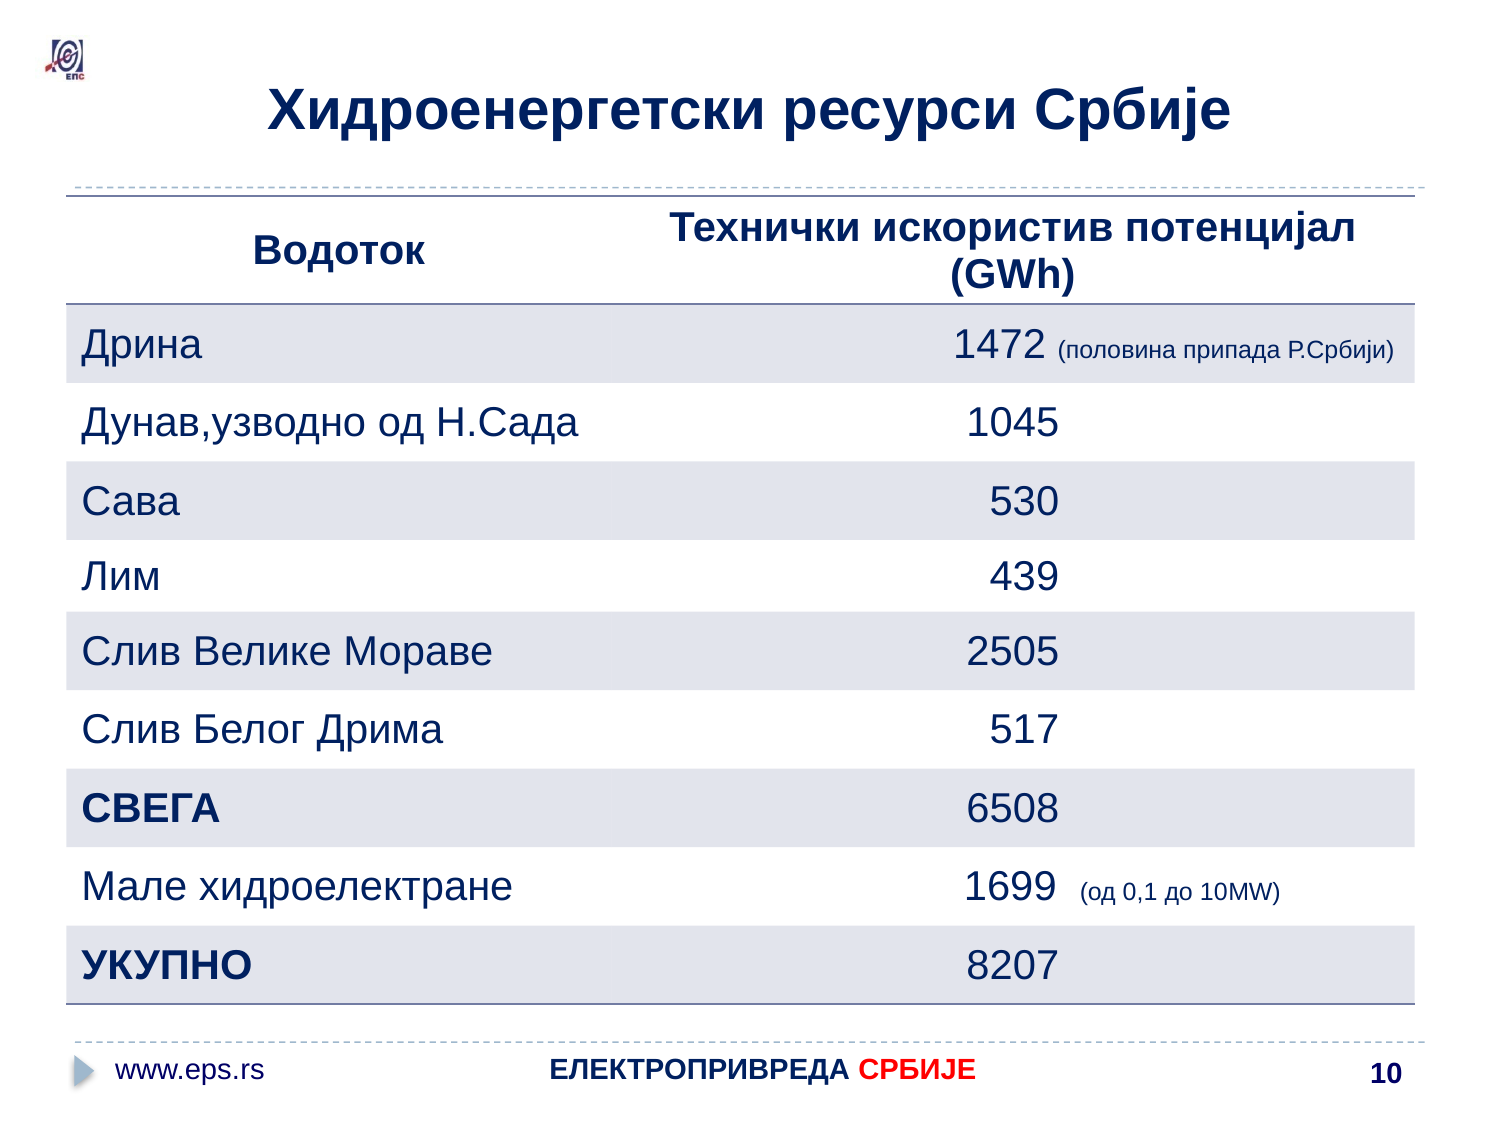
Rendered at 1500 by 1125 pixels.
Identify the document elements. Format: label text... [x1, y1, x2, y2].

table_cell Слив Белог Дрима [66, 690, 611, 769]
table_cell Лим [66, 540, 611, 612]
table_cell Слив Велике Мораве [66, 612, 611, 690]
table_header Технички искористив потенцијал (GWh) [611, 197, 1415, 303]
table_cell 8207 [611, 926, 1415, 1003]
table_cell 1472 (половина припада Р.Србији) [611, 305, 1415, 383]
table_cell Дрина [66, 305, 611, 383]
title Хидроенергетски ресурси Србије [74, 24, 1426, 150]
table_cell 1045 [611, 383, 1415, 461]
table_cell Мале хидроелектране [66, 847, 611, 926]
table_cell 517 [611, 690, 1415, 769]
table_cell Сава [66, 461, 611, 540]
table_cell УКУПНО [66, 926, 611, 1003]
table_cell 6508 [611, 769, 1415, 847]
table_cell 1699 (од 0,1 до 10MW) [611, 847, 1415, 926]
table_cell 2505 [611, 612, 1415, 690]
table_header Водоток [66, 197, 611, 303]
table_cell Дунав,узводно од Н.Сада [66, 383, 611, 461]
table_cell 530 [611, 461, 1415, 540]
table_cell СВЕГА [66, 769, 611, 847]
table_cell 439 [611, 540, 1415, 612]
picture [34, 34, 98, 83]
